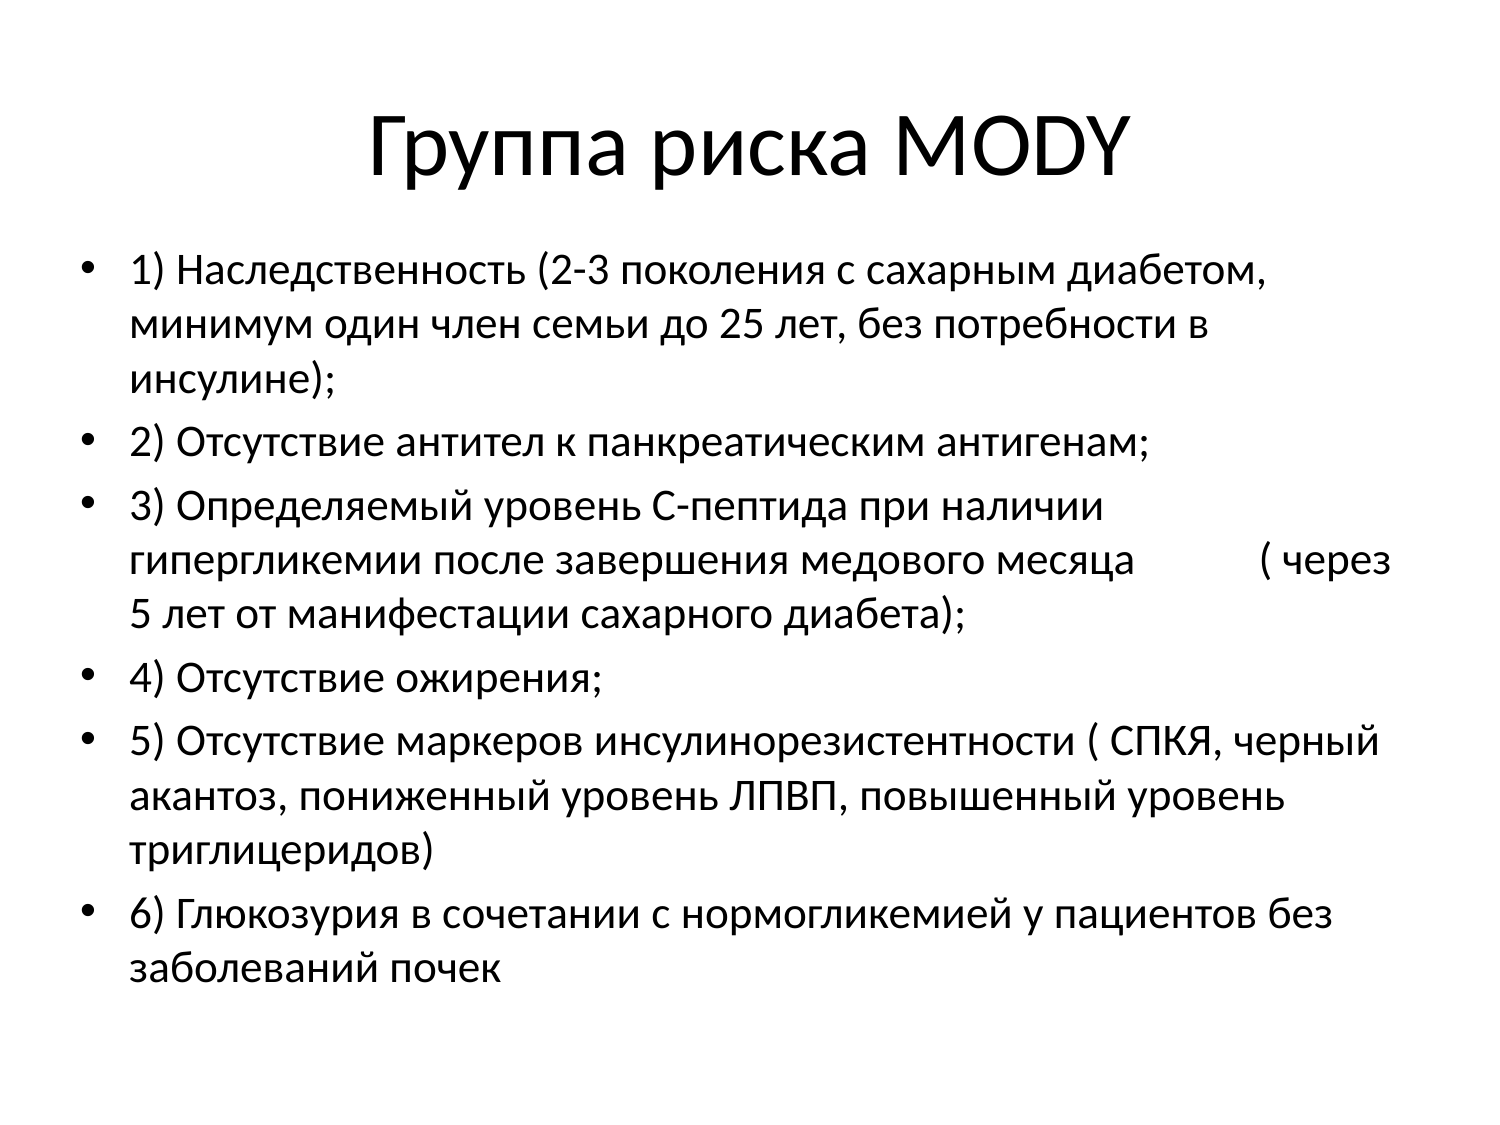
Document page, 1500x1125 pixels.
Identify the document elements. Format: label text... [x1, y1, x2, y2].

title Группа риска MODY [75, 45, 1425, 233]
list 1) Наследственность (2-3 поколения с сахарным диабетом, минимум один член семьи до 25 лет, без потребности в инсулине); 2) Отсутствие антител к панкреатическим антигенам; 3) Определяемый уровень С-пептида при наличии гипергликемии после завершения медового месяца ( через 5 лет от манифестации сахарного диабета); 4) Отсутствие ожирения; 5) Отсутствие маркеров инсулинорезистентности ( СПКЯ, черный акантоз, пониженный уровень ЛПВП, повышенный уровень триглицеридов) 6) Глюкозурия в сочетании с нормогликемией у пациентов без заболеваний почек [64, 231, 1424, 1005]
